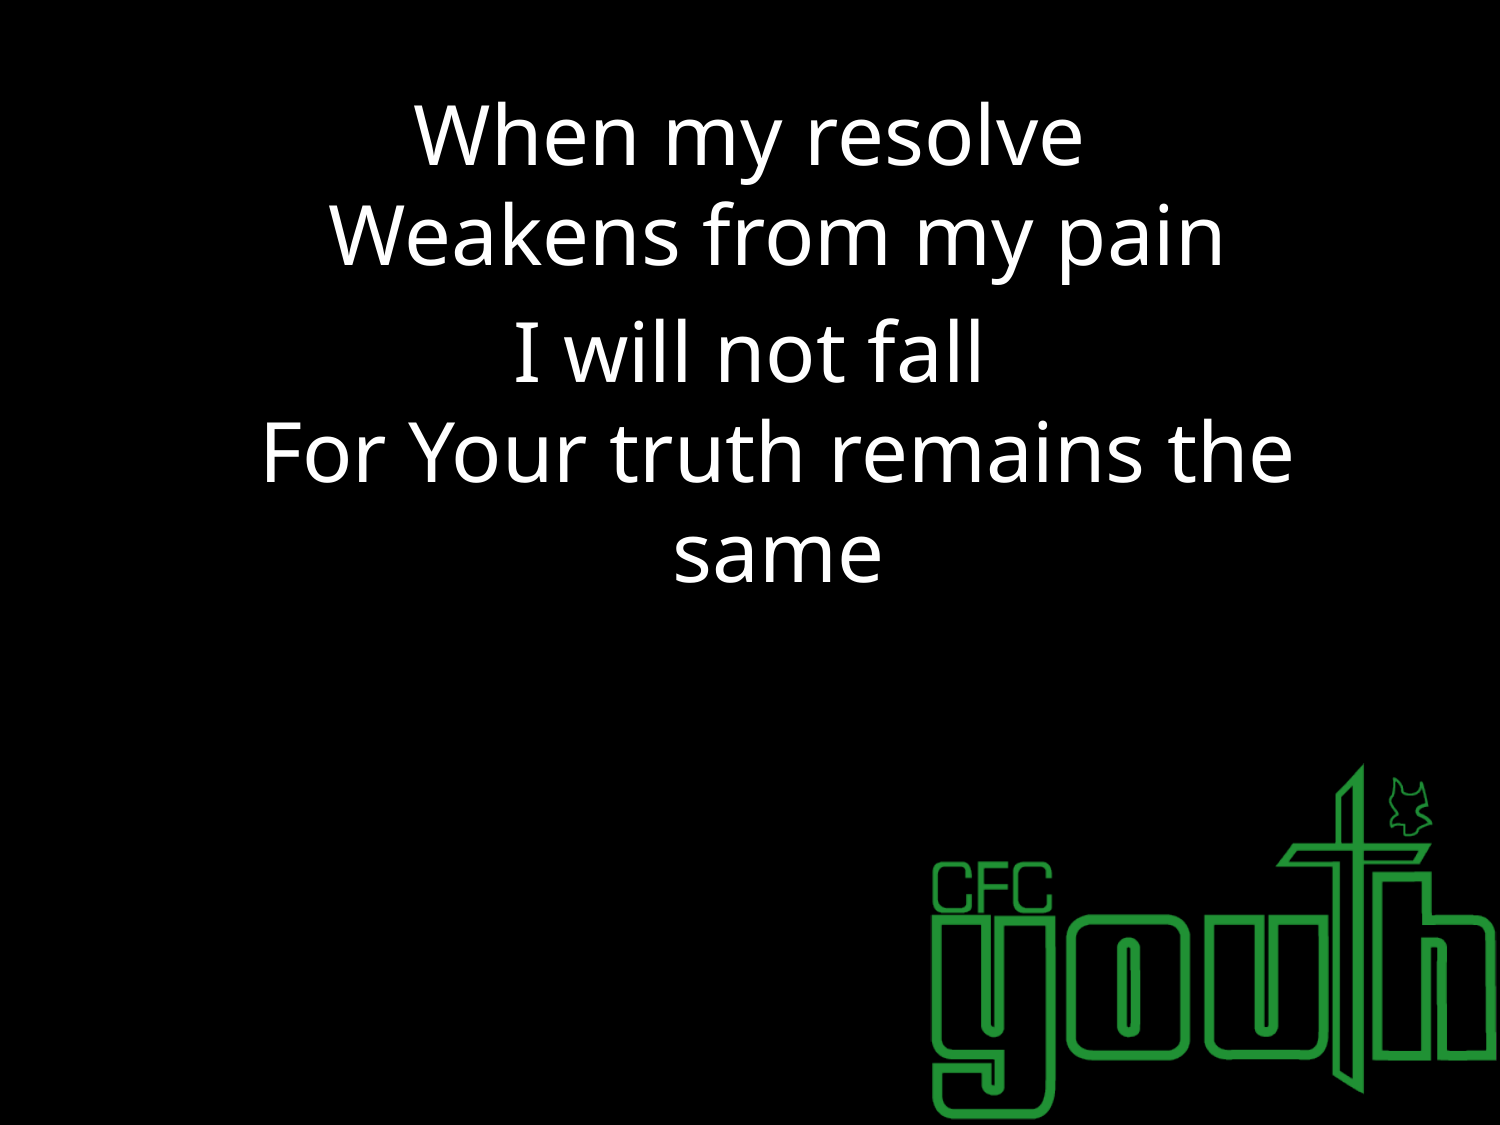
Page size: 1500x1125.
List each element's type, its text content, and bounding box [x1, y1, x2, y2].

picture [912, 762, 1500, 1125]
list When my resolve Weakens from my pain I will not fall For Your truth remains the same [75, 75, 1425, 818]
